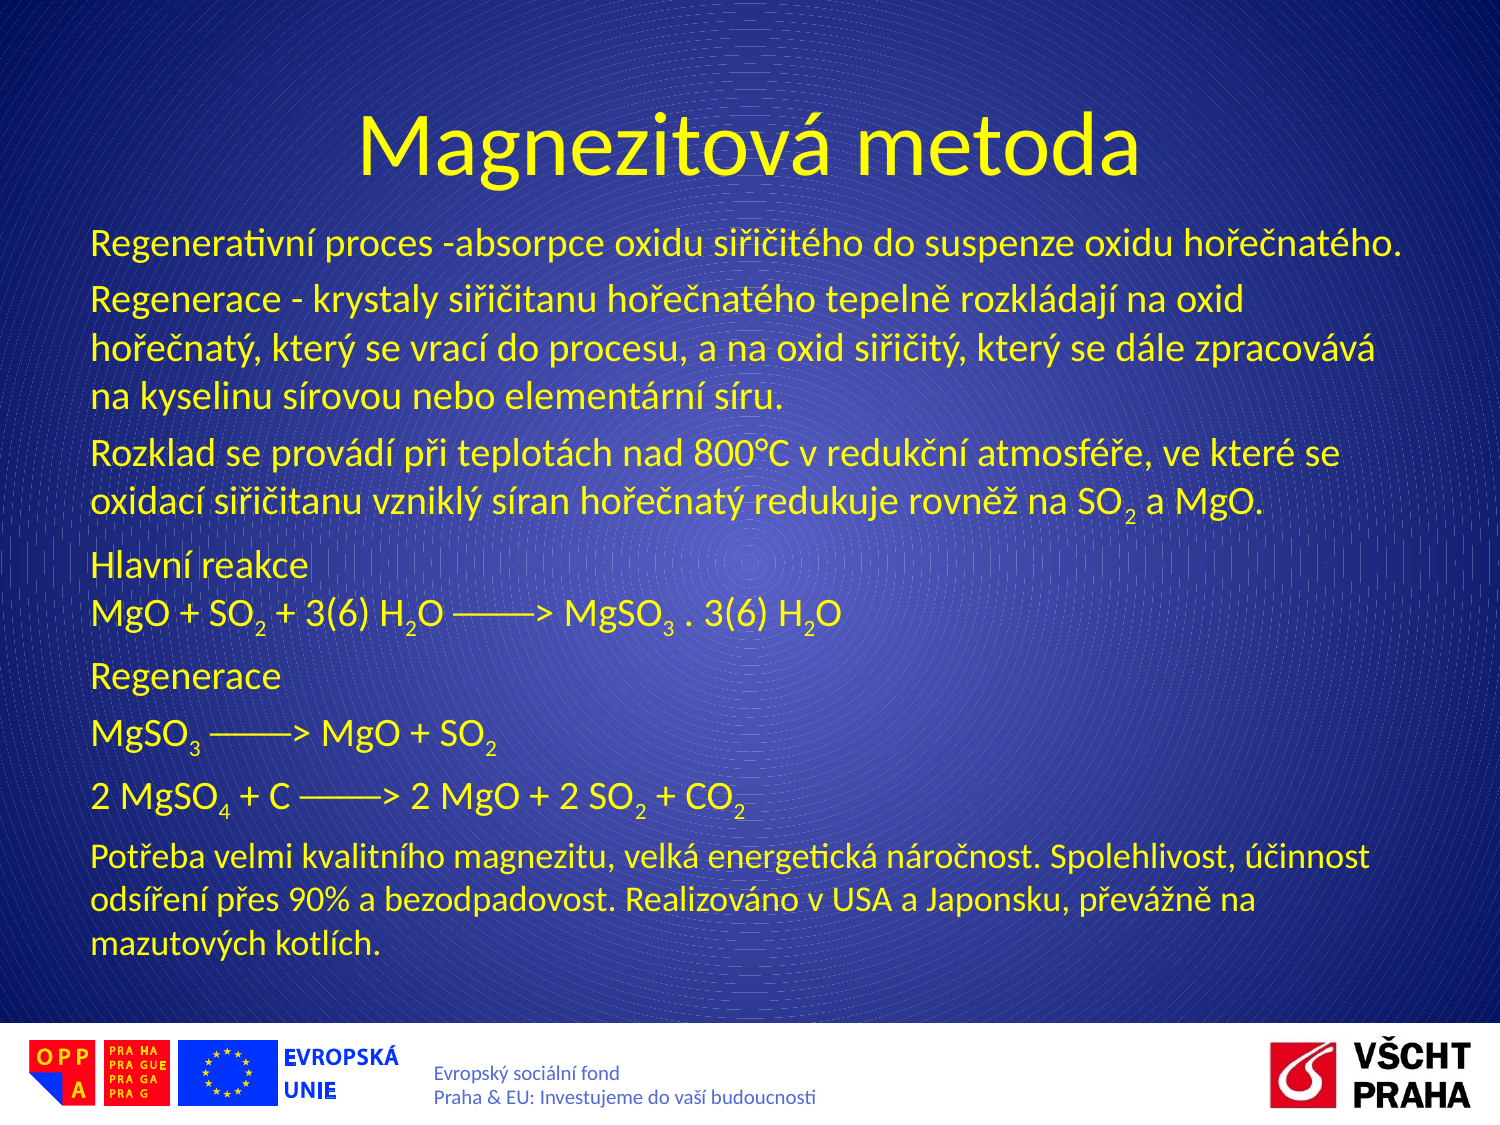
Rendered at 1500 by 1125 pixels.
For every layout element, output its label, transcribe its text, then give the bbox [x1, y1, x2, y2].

list Regenerativní proces -absorpce oxidu siřičitého do suspenze oxidu hořečnatého. Regenerace - krystaly siřičitanu hořečnatého tepelně rozkládají na oxid hořečnatý, který se vrací do procesu, a na oxid siřičitý, který se dále zpracovává na kyselinu sírovou nebo elementární síru. Rozklad se provádí při teplotách nad 800°C v redukční atmosféře, ve které se oxidací siřičitanu vzniklý síran hořečnatý redukuje rovněž na SO2 a MgO. Hlavní reakce MgO + SO2 + 3(6) H2O ────> MgSO3 . 3(6) H2O Regenerace MgSO3 ────> MgO + SO2 2 MgSO4 + C ────> 2 MgO + 2 SO2 + CO2 Potřeba velmi kvalitního magnezitu, velká energetická náročnost. Spolehlivost, účinnost odsíření přes 90% a bezodpadovost. Realizováno v USA a Japonsku, převážně na mazutových kotlích. [75, 208, 1425, 1012]
title Magnezitová metoda [75, 45, 1425, 208]
picture [1269, 1034, 1471, 1109]
